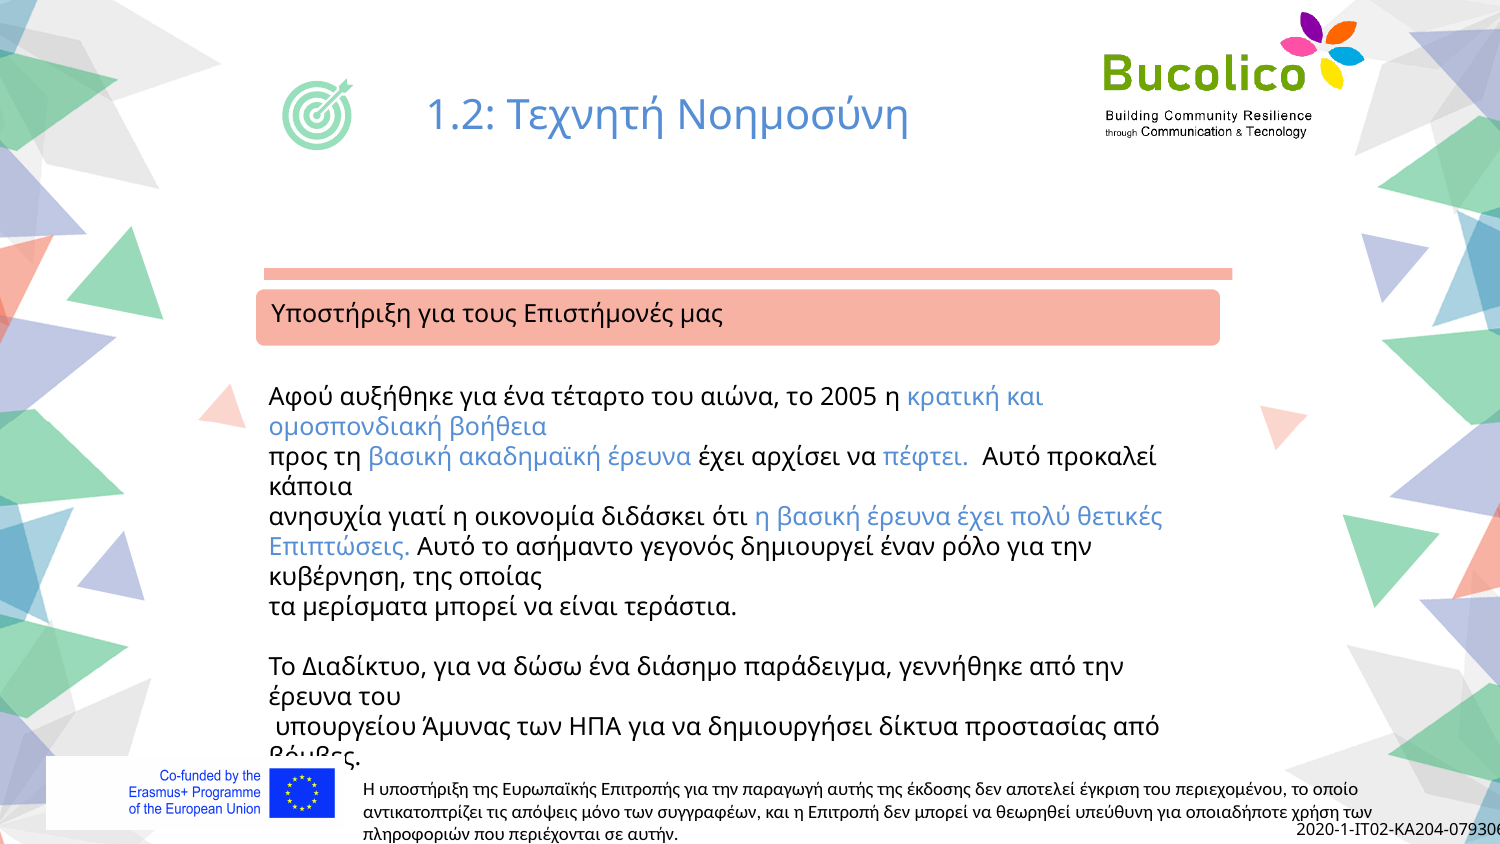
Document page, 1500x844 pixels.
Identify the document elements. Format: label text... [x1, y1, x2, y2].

text_box [262, 266, 1235, 282]
picture [0, 0, 1500, 844]
text_box Η υποστήριξη της Ευρωπαϊκής Επιτροπής για την παραγωγή αυτής της έκδοσης δεν αποτελεί έγκριση του περιεχομένου, το οποίο αντικατοπτρίζει τις απόψεις μόνο των συγγραφέων, και η Επιτροπή δεν μπορεί να θεωρηθεί υπεύθυνη για οποιαδήποτε χρήση των πληροφοριών που περιέχονται σε αυτήν. [348, 769, 1486, 844]
text_box Αφού αυξήθηκε για ένα τέταρτο του αιώνα, το 2005 η κρατική και ομοσπονδιακή βοήθεια προς τη βασική ακαδημαϊκή έρευνα έχει αρχίσει να πέφτει. Αυτό προκαλεί κάποια ανησυχία γιατί η οικονομία διδάσκει ότι η βασική έρευνα έχει πολύ θετικές Επιπτώσεις. Αυτό το ασήμαντο γεγονός δημιουργεί έναν ρόλο για την κυβέρνηση, της οποίας τα μερίσματα μπορεί να είναι τεράστια. Το Διαδίκτυο, για να δώσω ένα διάσημο παράδειγμα, γεννήθηκε από την έρευνα του υπουργείου Άμυνας των ΗΠΑ για να δημιουργήσει δίκτυα προστασίας από βόμβες. [253, 345, 1223, 769]
list 1.2: Τεχνητή Νοημοσύνη [410, 65, 1034, 161]
text_box Υποστήριξη για τους Επιστήμονές μας [251, 285, 1225, 350]
text_box [280, 76, 356, 153]
